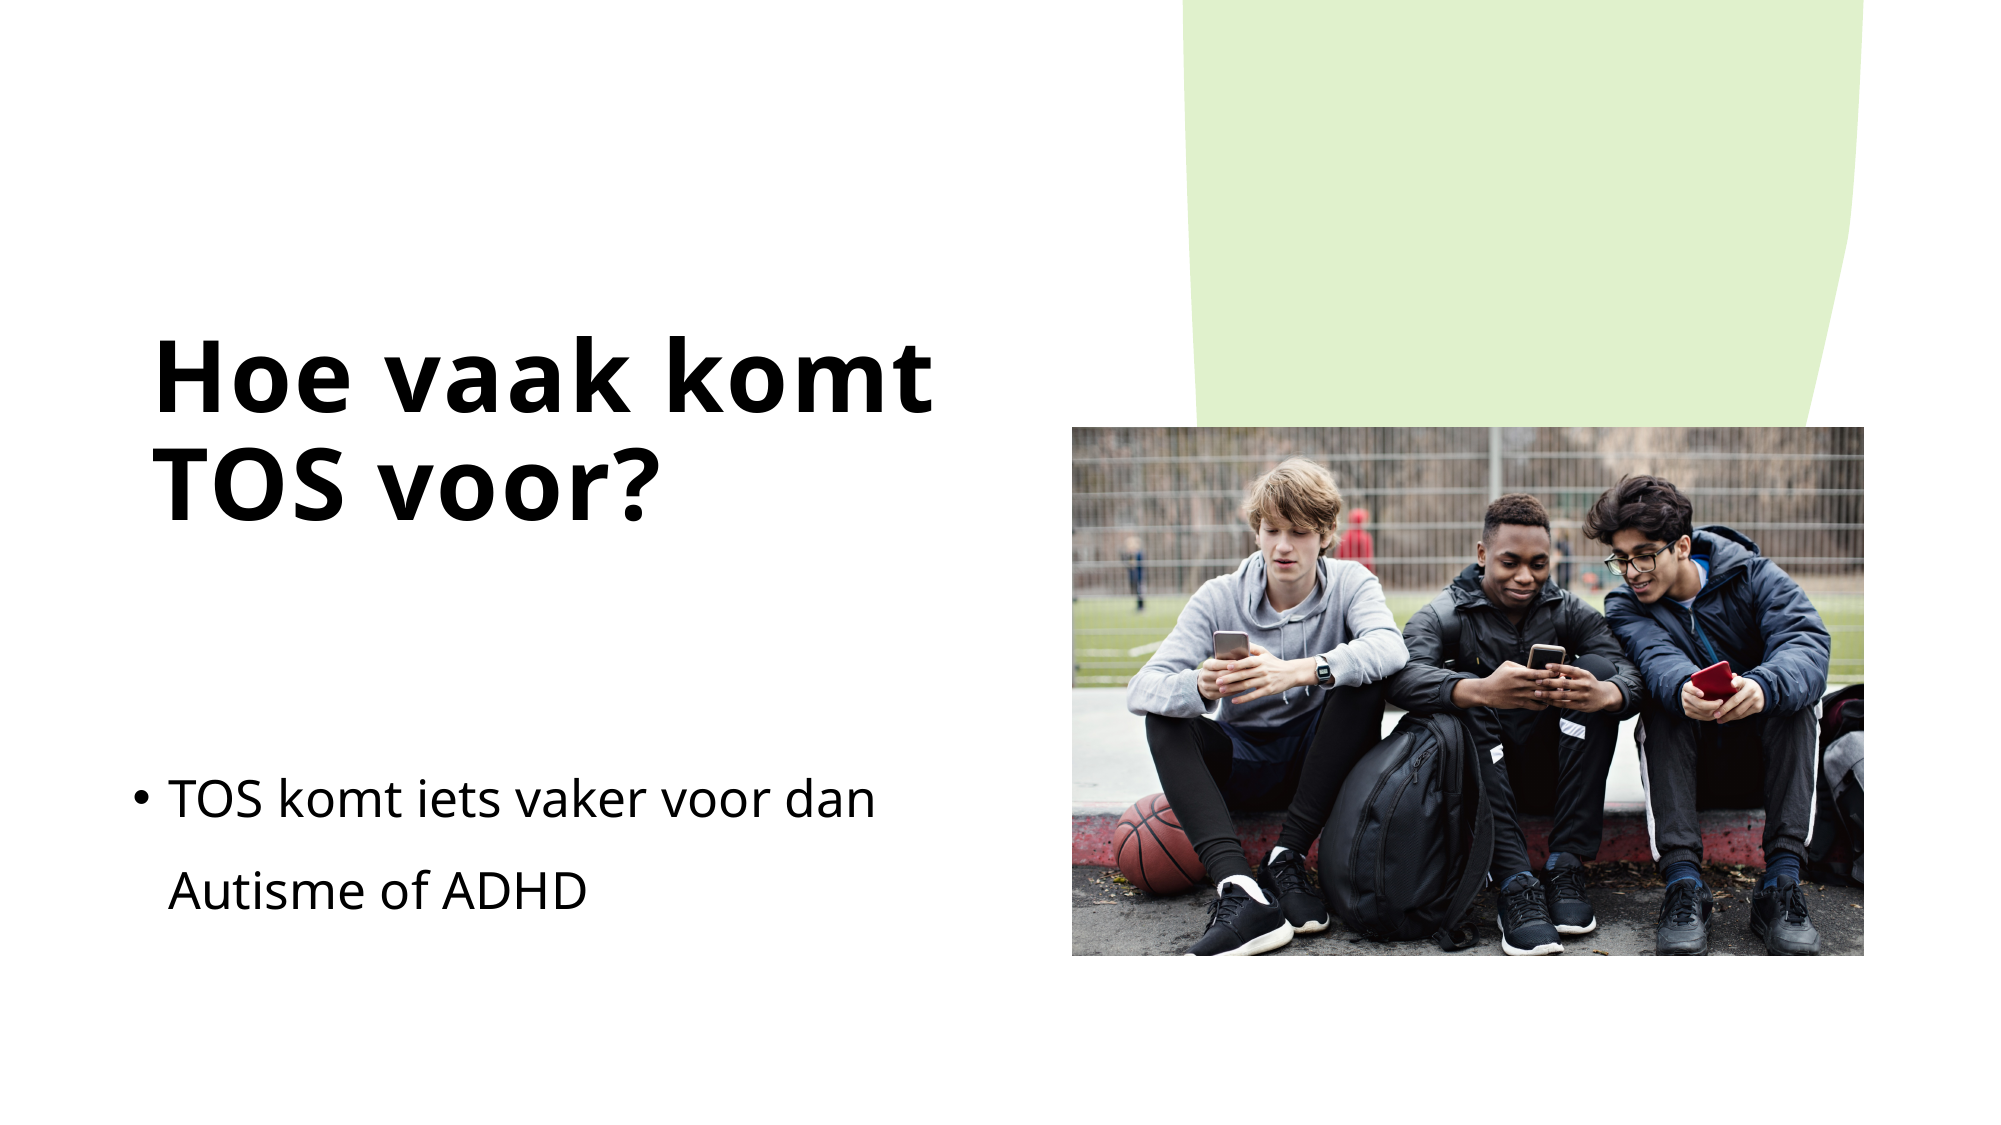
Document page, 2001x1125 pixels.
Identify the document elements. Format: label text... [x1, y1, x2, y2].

picture [1072, 427, 1864, 956]
text_box TOS komt iets vaker voor dan Autisme of ADHD [117, 727, 928, 928]
title Hoe vaak komt TOS voor? [136, 176, 1001, 692]
